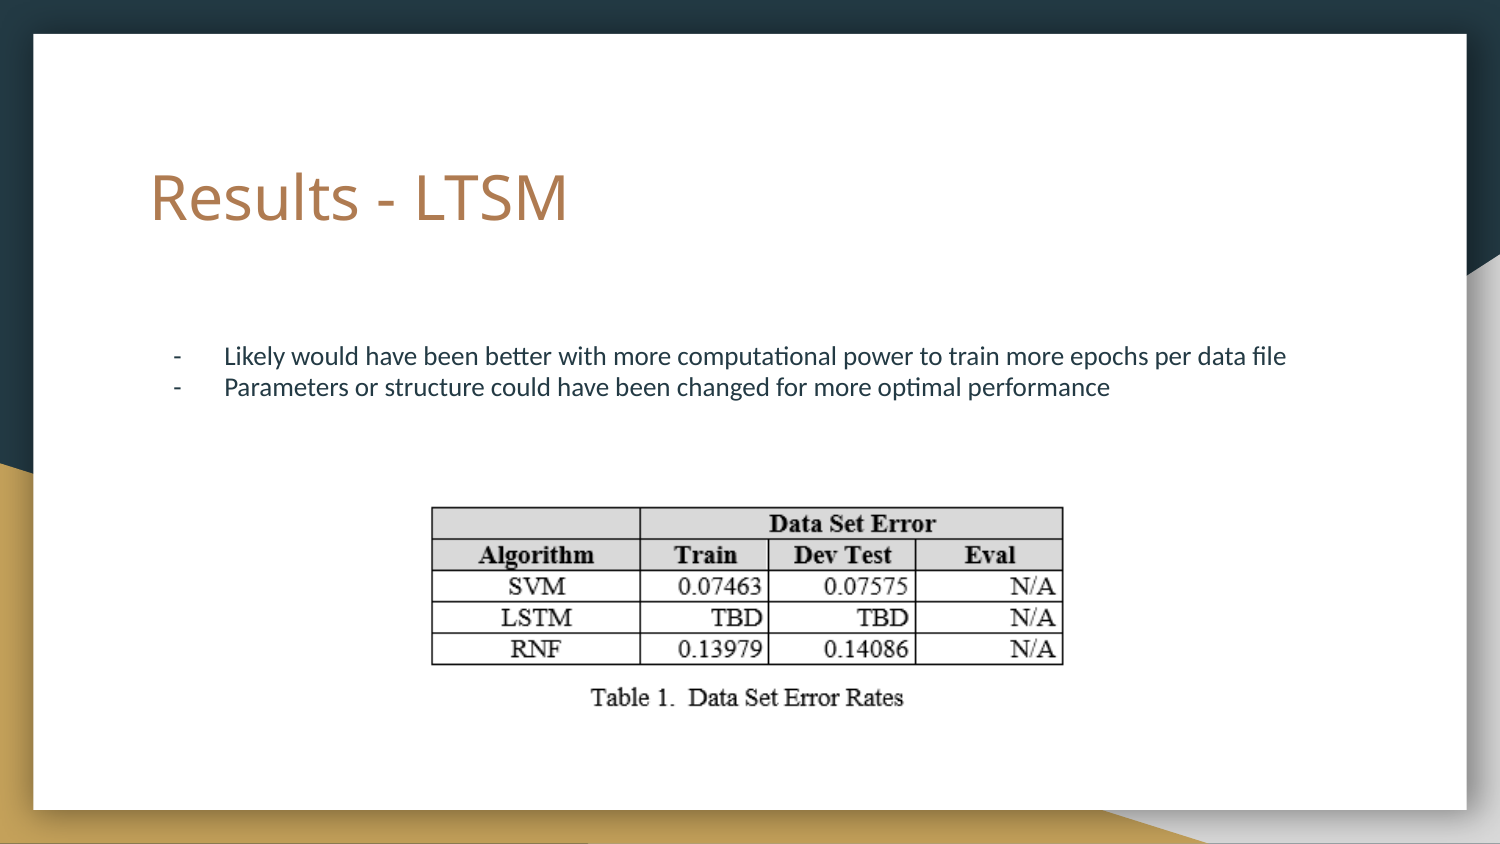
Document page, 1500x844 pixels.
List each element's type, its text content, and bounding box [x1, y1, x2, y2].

list Likely would have been better with more computational power to train more epochs per data file Parameters or structure could have been changed for more optimal performance [134, 326, 1366, 729]
picture [358, 468, 1142, 736]
title Results - LTSM [134, 138, 1366, 296]
